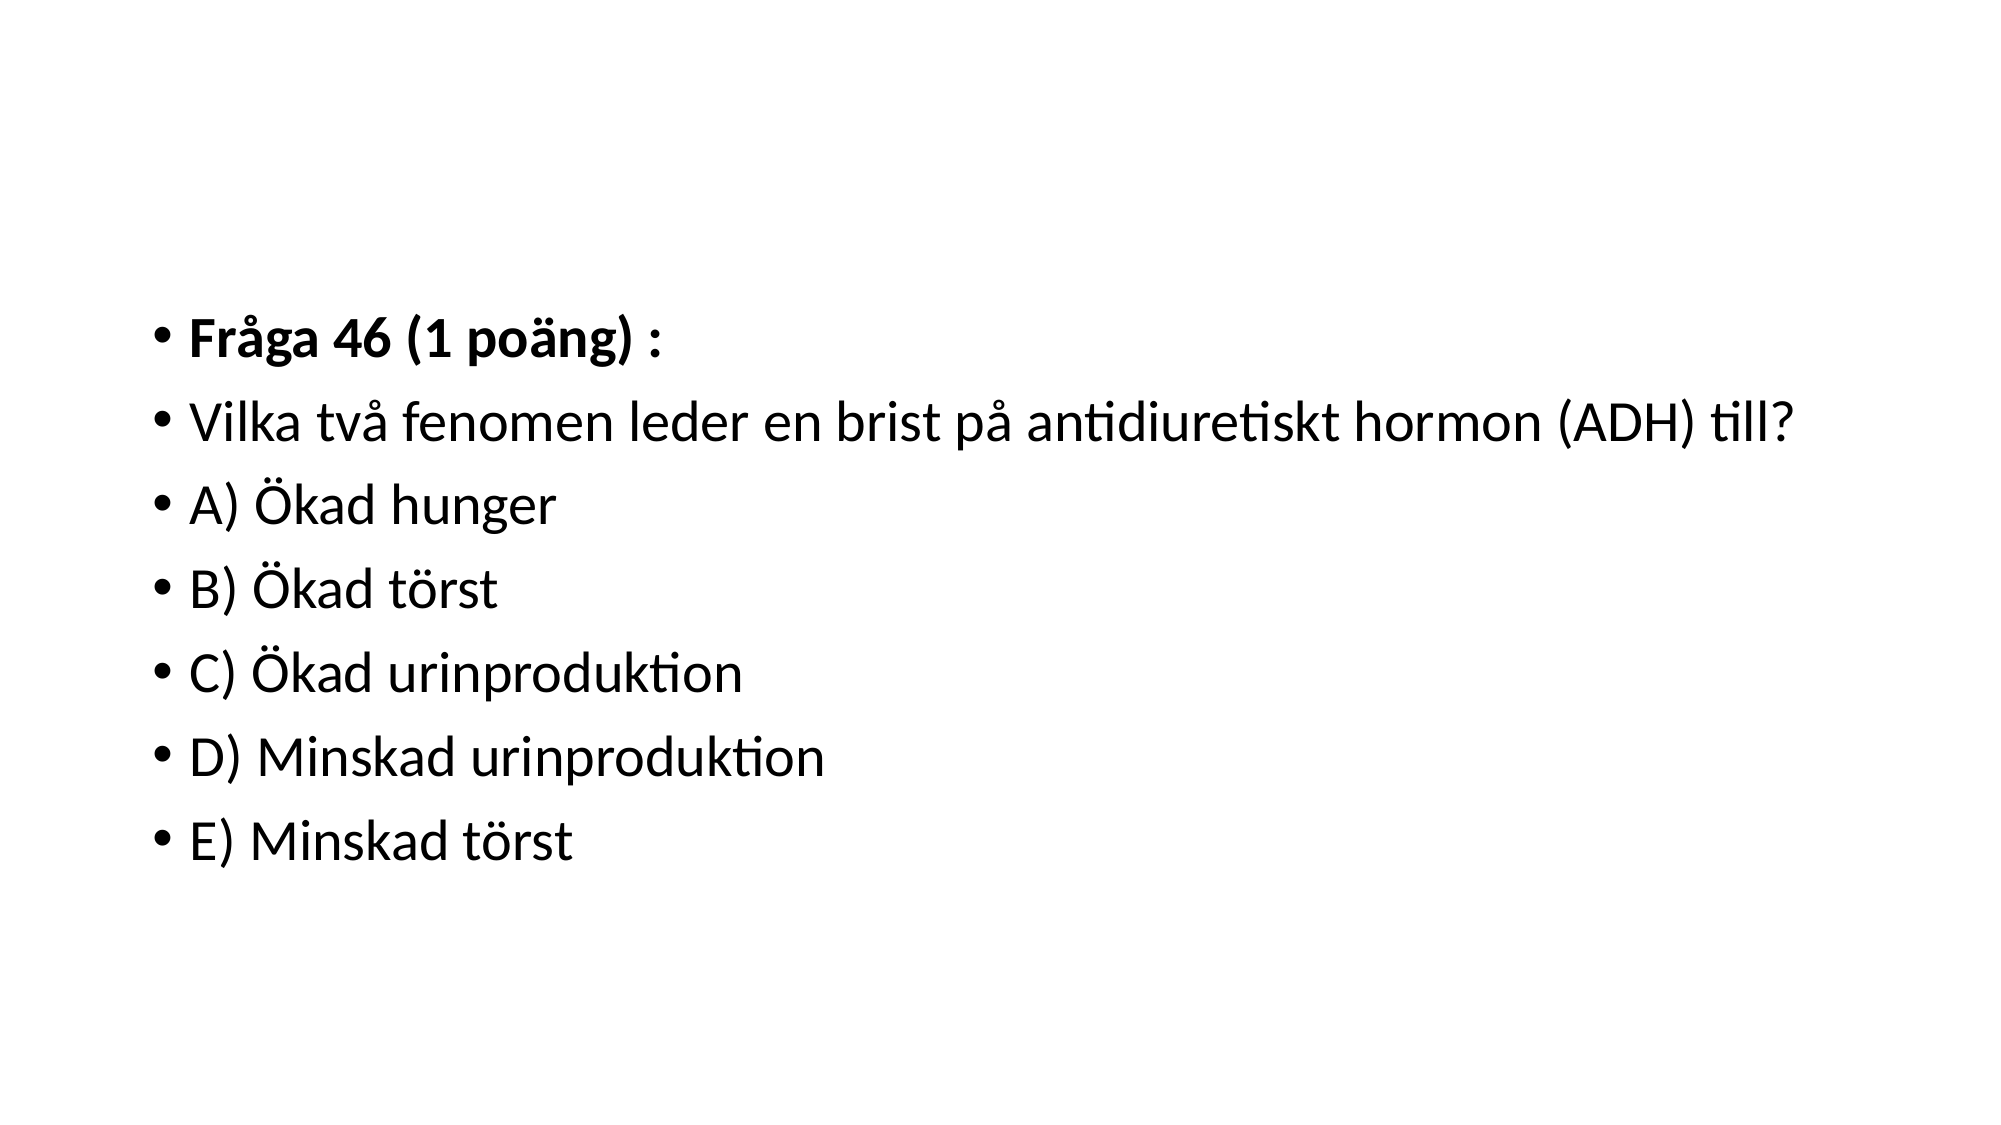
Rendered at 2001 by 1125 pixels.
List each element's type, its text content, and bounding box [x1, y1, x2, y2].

list Fråga 46 (1 poäng) : Vilka två fenomen leder en brist på antidiuretiskt hormon (ADH) till? A) Ökad hunger B) Ökad törst C) Ökad urinproduktion D) Minskad urinproduktion E) Minskad törst [137, 299, 1863, 1014]
